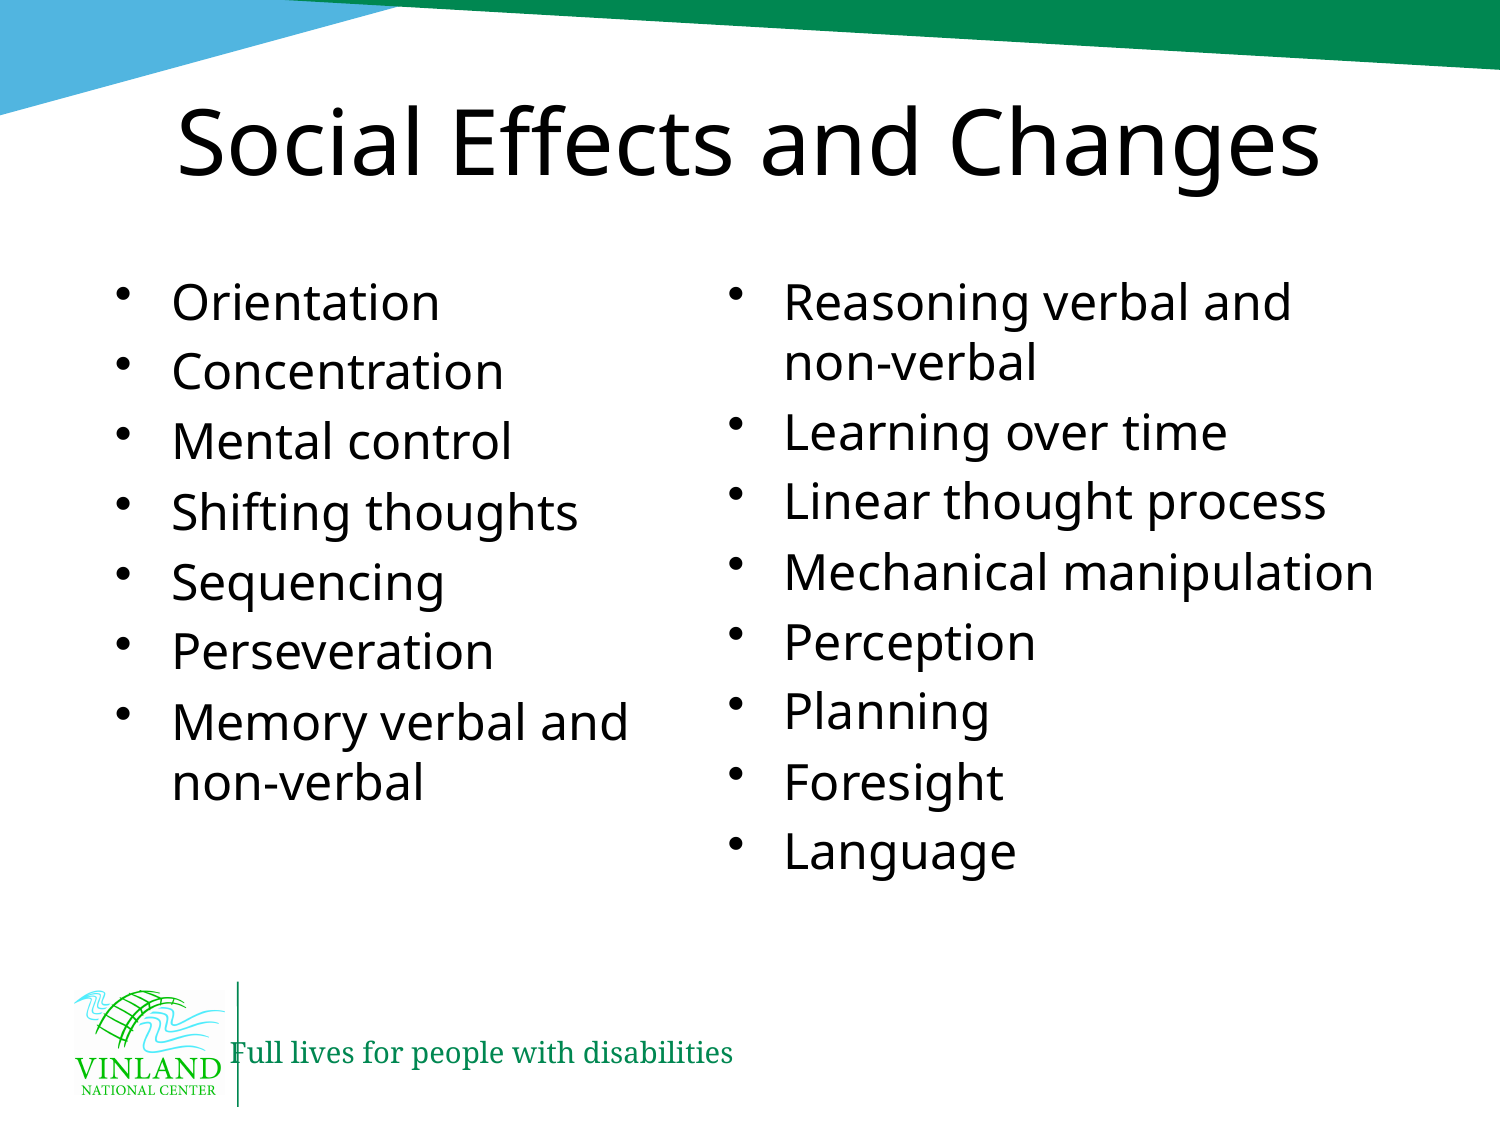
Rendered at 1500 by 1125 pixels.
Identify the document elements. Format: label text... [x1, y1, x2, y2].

picture [74, 990, 225, 1095]
list Reasoning verbal and non-verbal Learning over time Linear thought process Mechanical manipulation Perception Planning Foresight Language [712, 262, 1425, 963]
list Orientation Concentration Mental control Shifting thoughts Sequencing Perseveration Memory verbal and non-verbal [99, 262, 712, 963]
title Social Effects and Changes [75, 45, 1425, 233]
